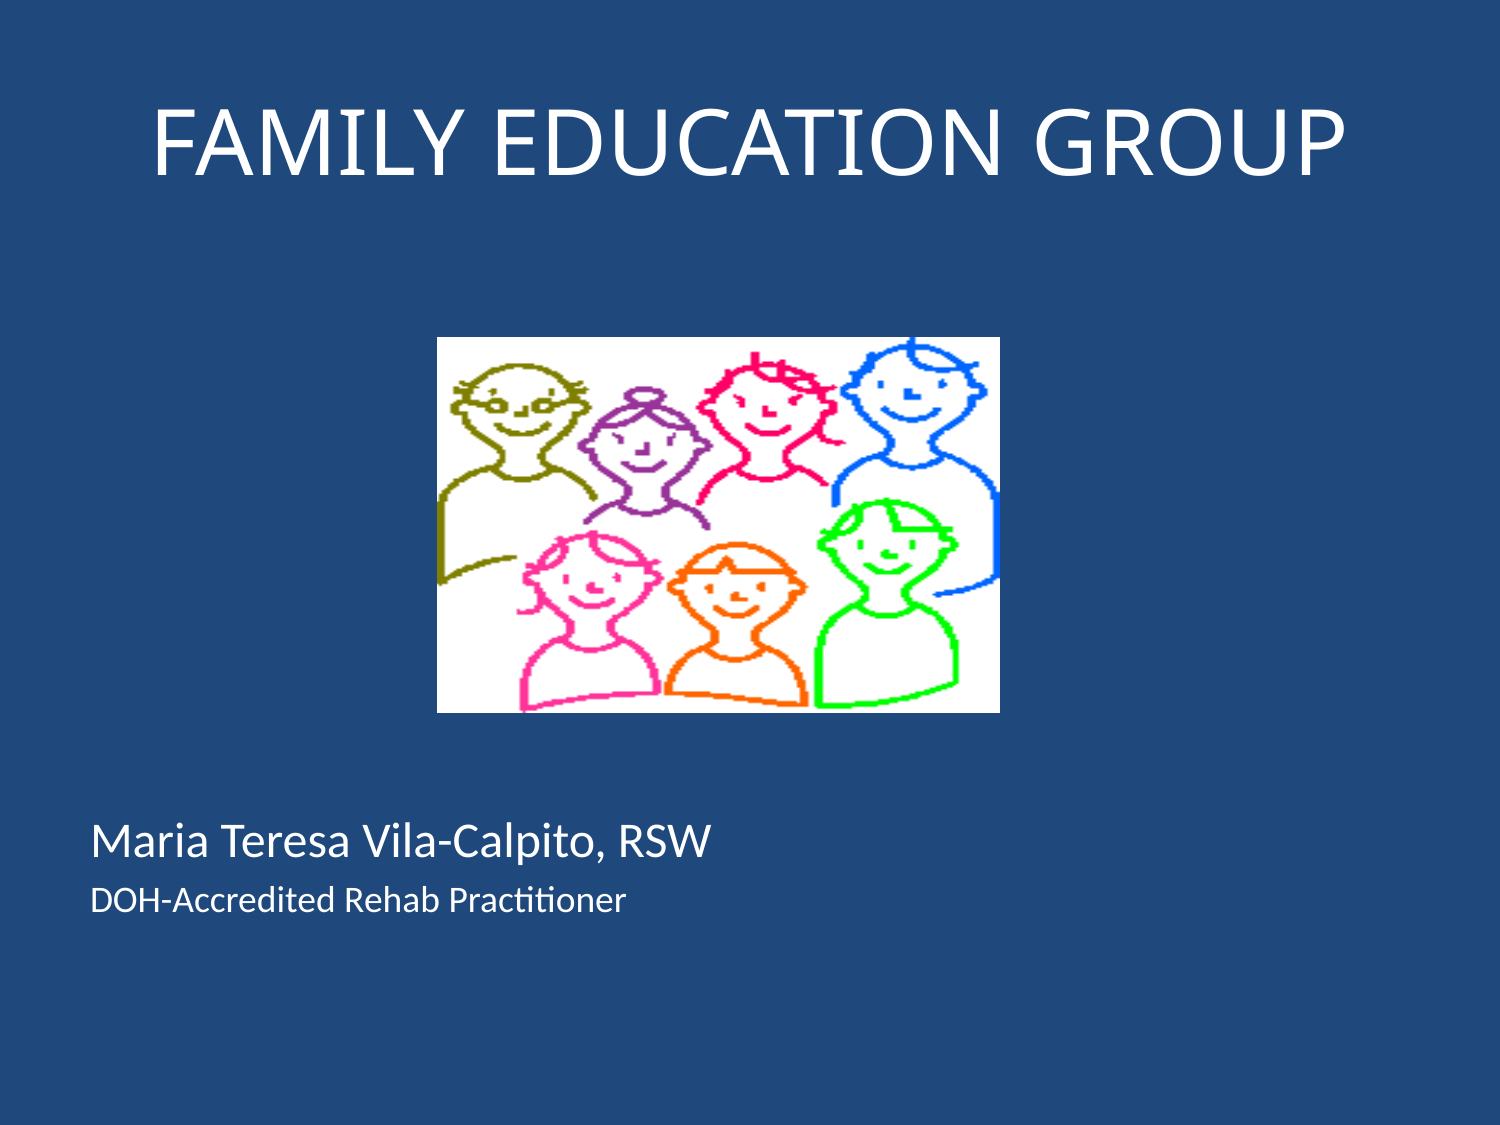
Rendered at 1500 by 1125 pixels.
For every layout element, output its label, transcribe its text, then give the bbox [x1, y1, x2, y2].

list Maria Teresa Vila-Calpito, RSW DOH-Accredited Rehab Practitioner [75, 800, 975, 1068]
title FAMILY EDUCATION GROUP [75, 45, 1425, 233]
picture [437, 337, 1001, 713]
